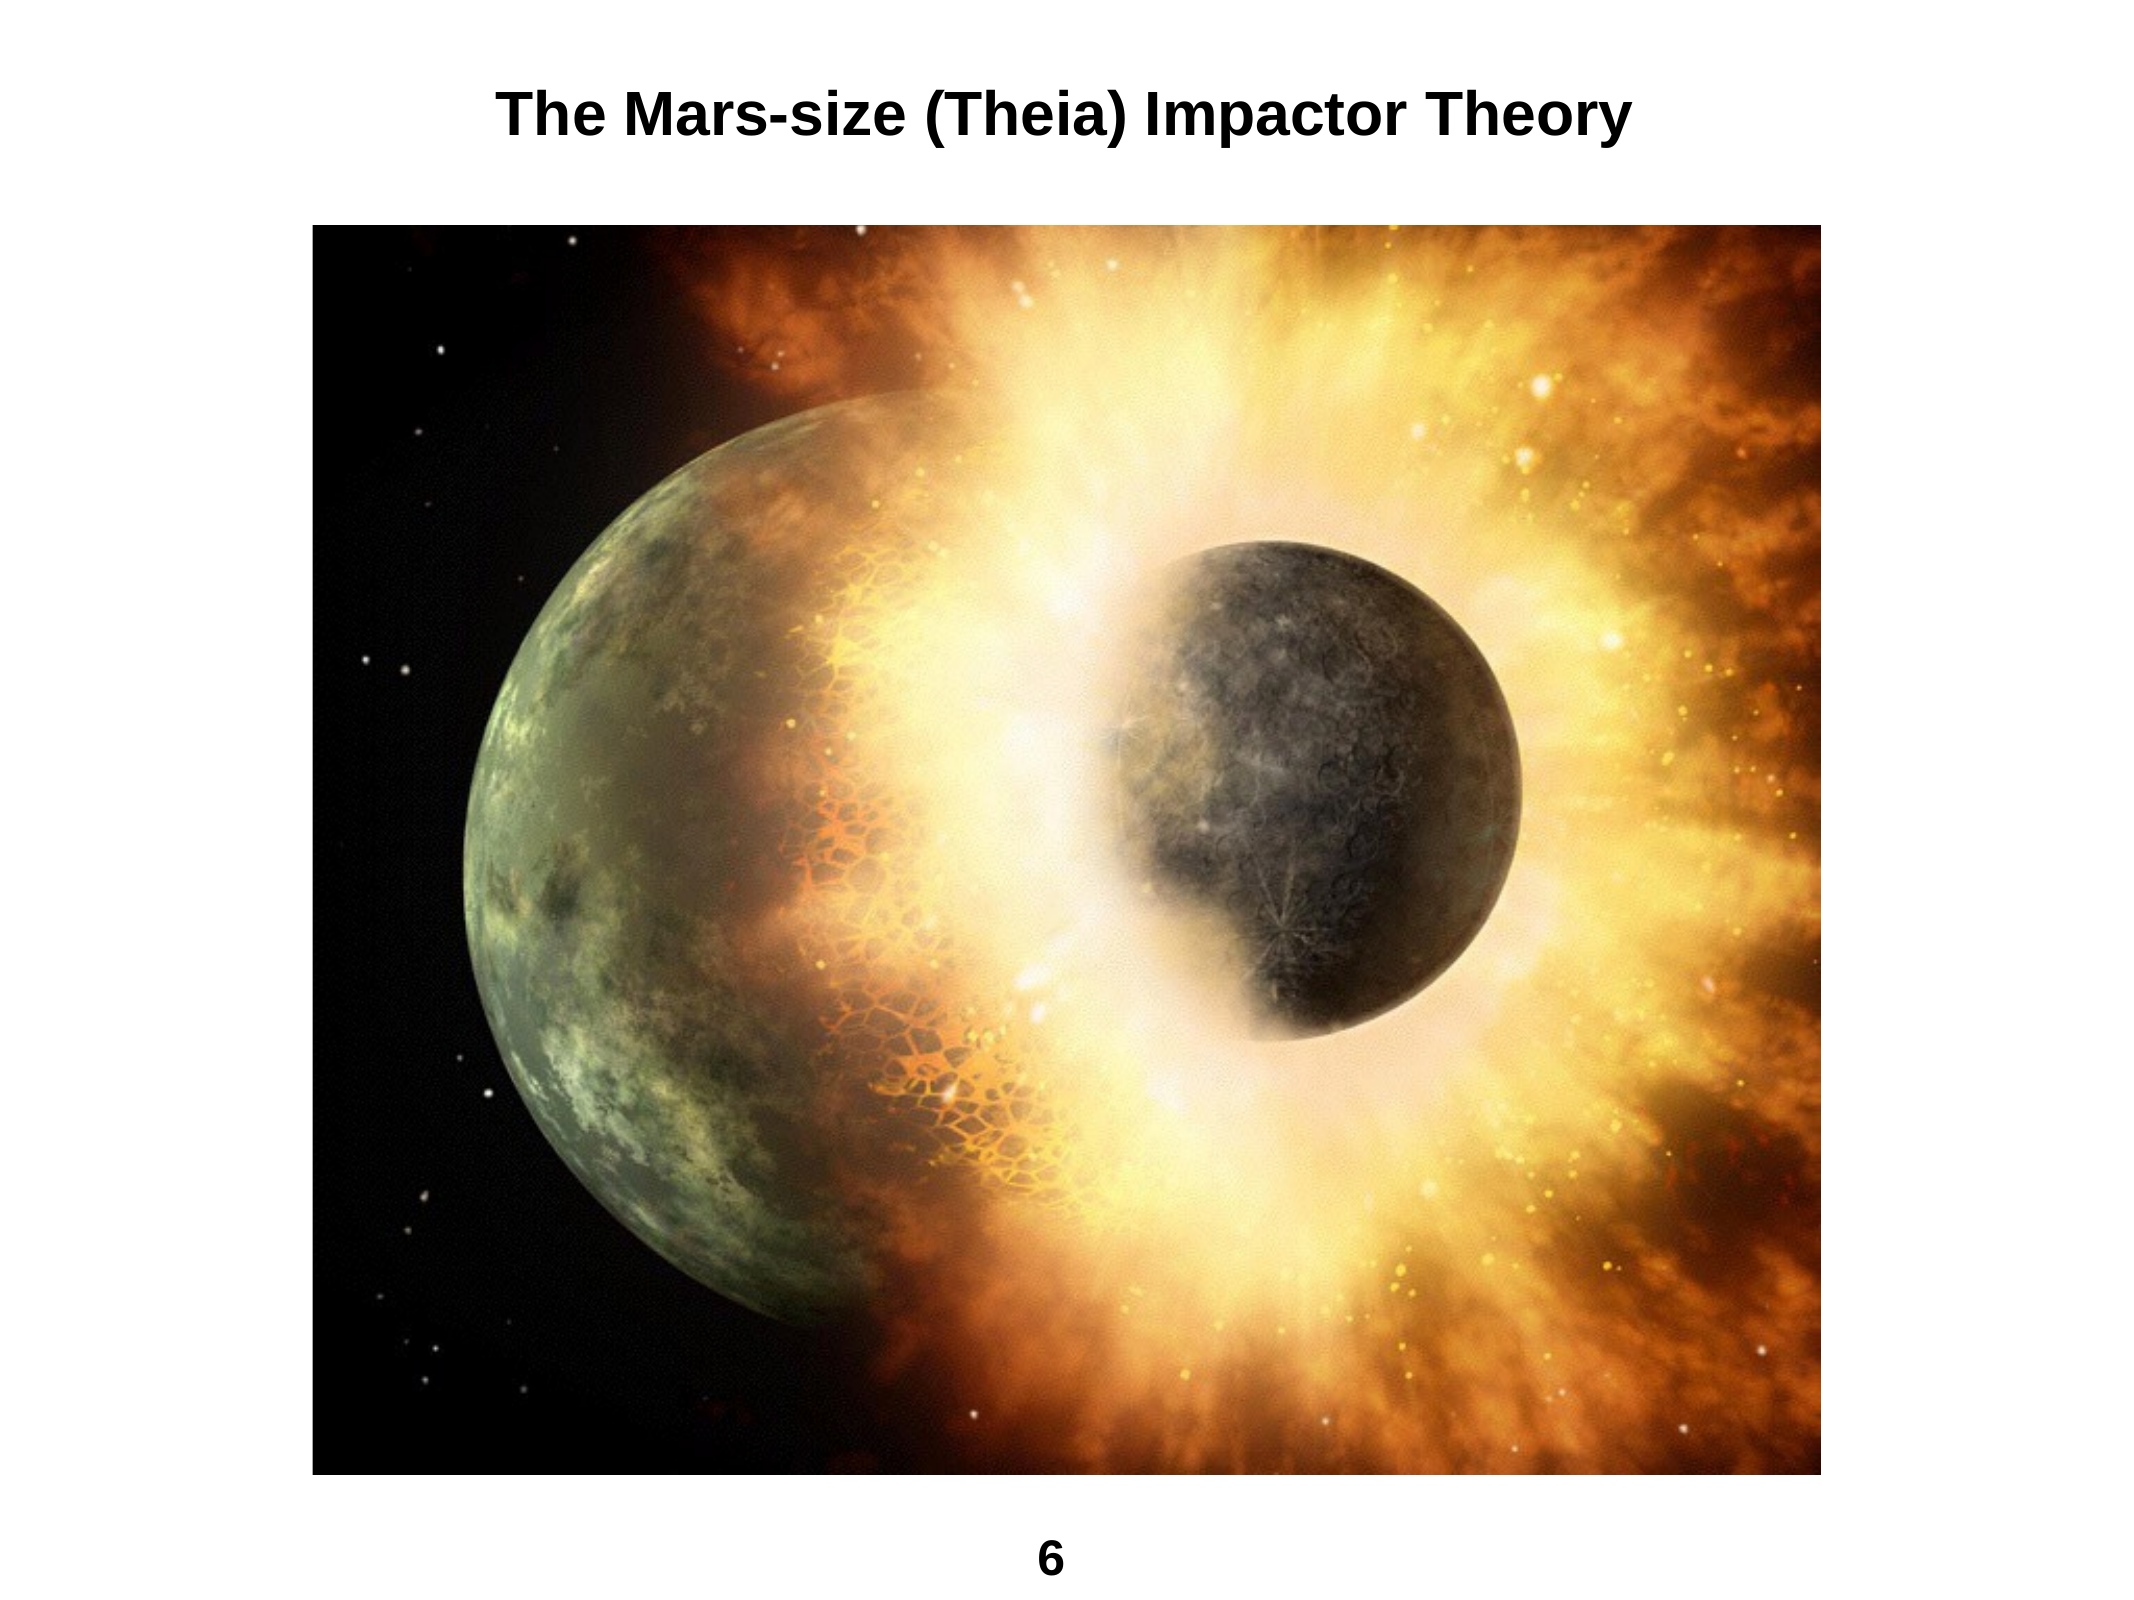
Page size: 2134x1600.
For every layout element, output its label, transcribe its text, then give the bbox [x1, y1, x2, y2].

text_box [312, 225, 1821, 1475]
slide_number 6 [1033, 1534, 1098, 1600]
title The Mars-size (Theia) Impactor Theory [493, 70, 1641, 225]
